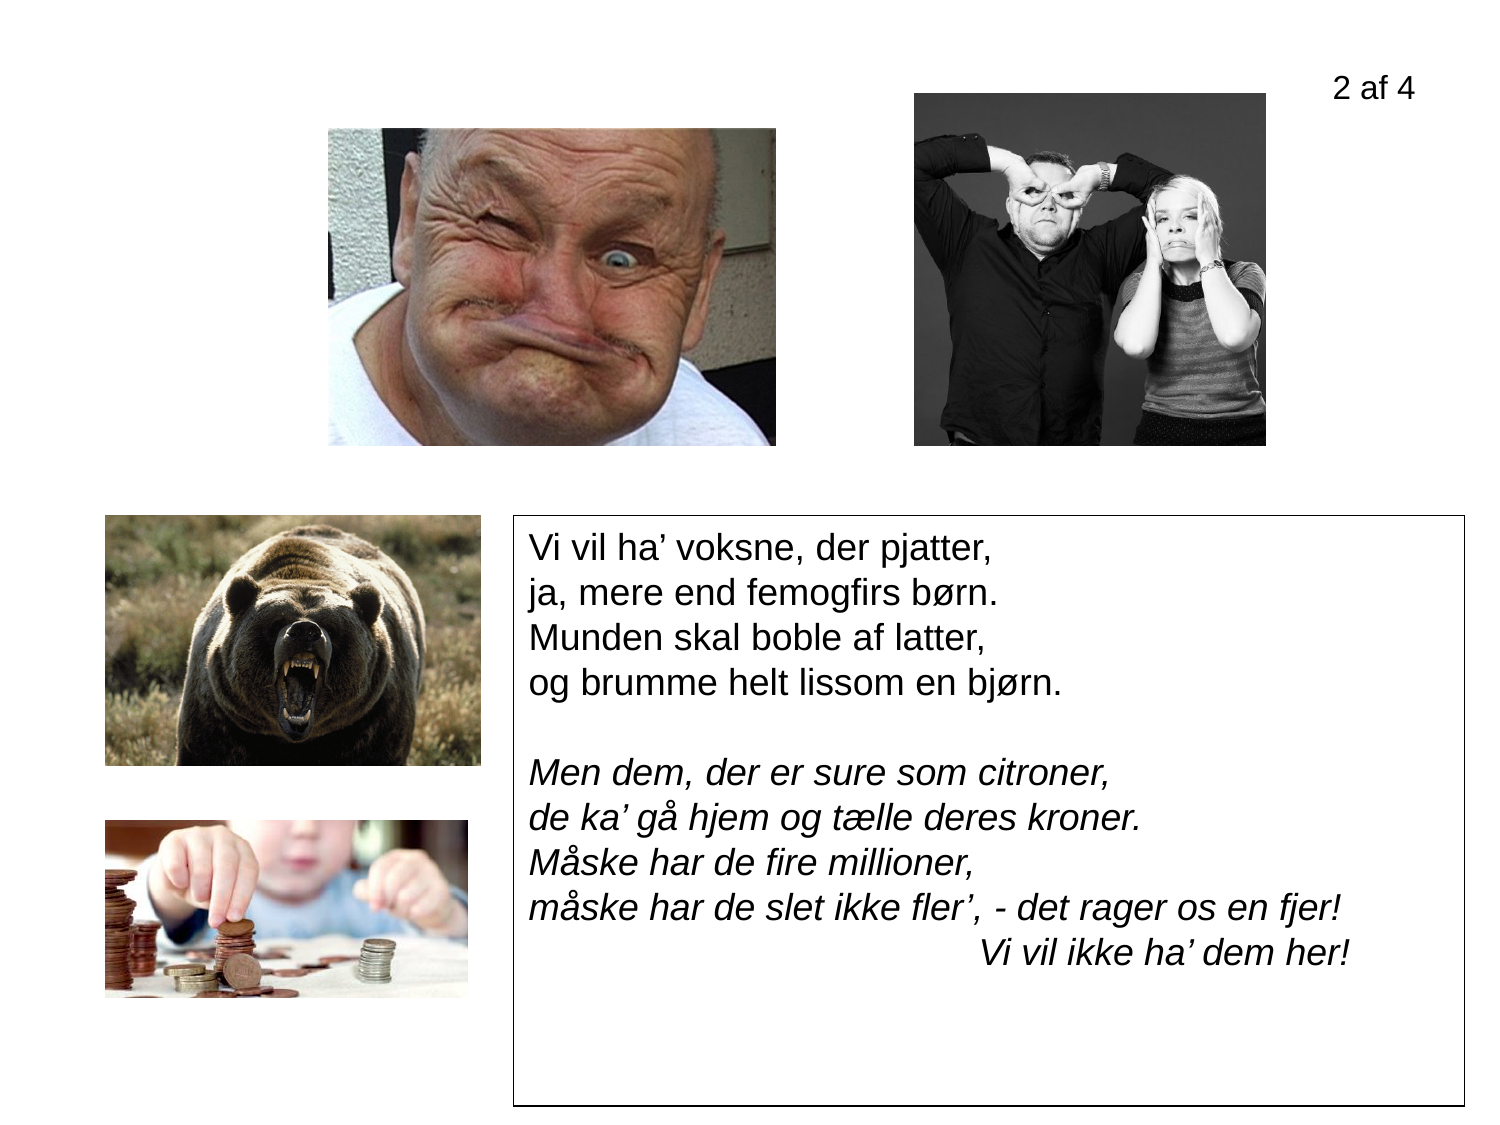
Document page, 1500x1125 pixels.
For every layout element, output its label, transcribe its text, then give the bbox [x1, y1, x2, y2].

picture [913, 93, 1266, 446]
slide_number 2 af 4 [1080, 58, 1431, 138]
picture [105, 820, 468, 998]
text_box Vi vil ha’ voksne, der pjatter, ja, mere end femogfirs børn. Munden skal boble af latter, og brumme helt lissom en bjørn. Men dem, der er sure som citroner, de ka’ gå hjem og tælle deres kroner. Måske har de fire millioner, måske har de slet ikke fler’, - det rager os en fjer! Vi vil ikke ha’ dem her! [513, 515, 1465, 1106]
picture [105, 515, 481, 766]
picture [327, 128, 776, 446]
